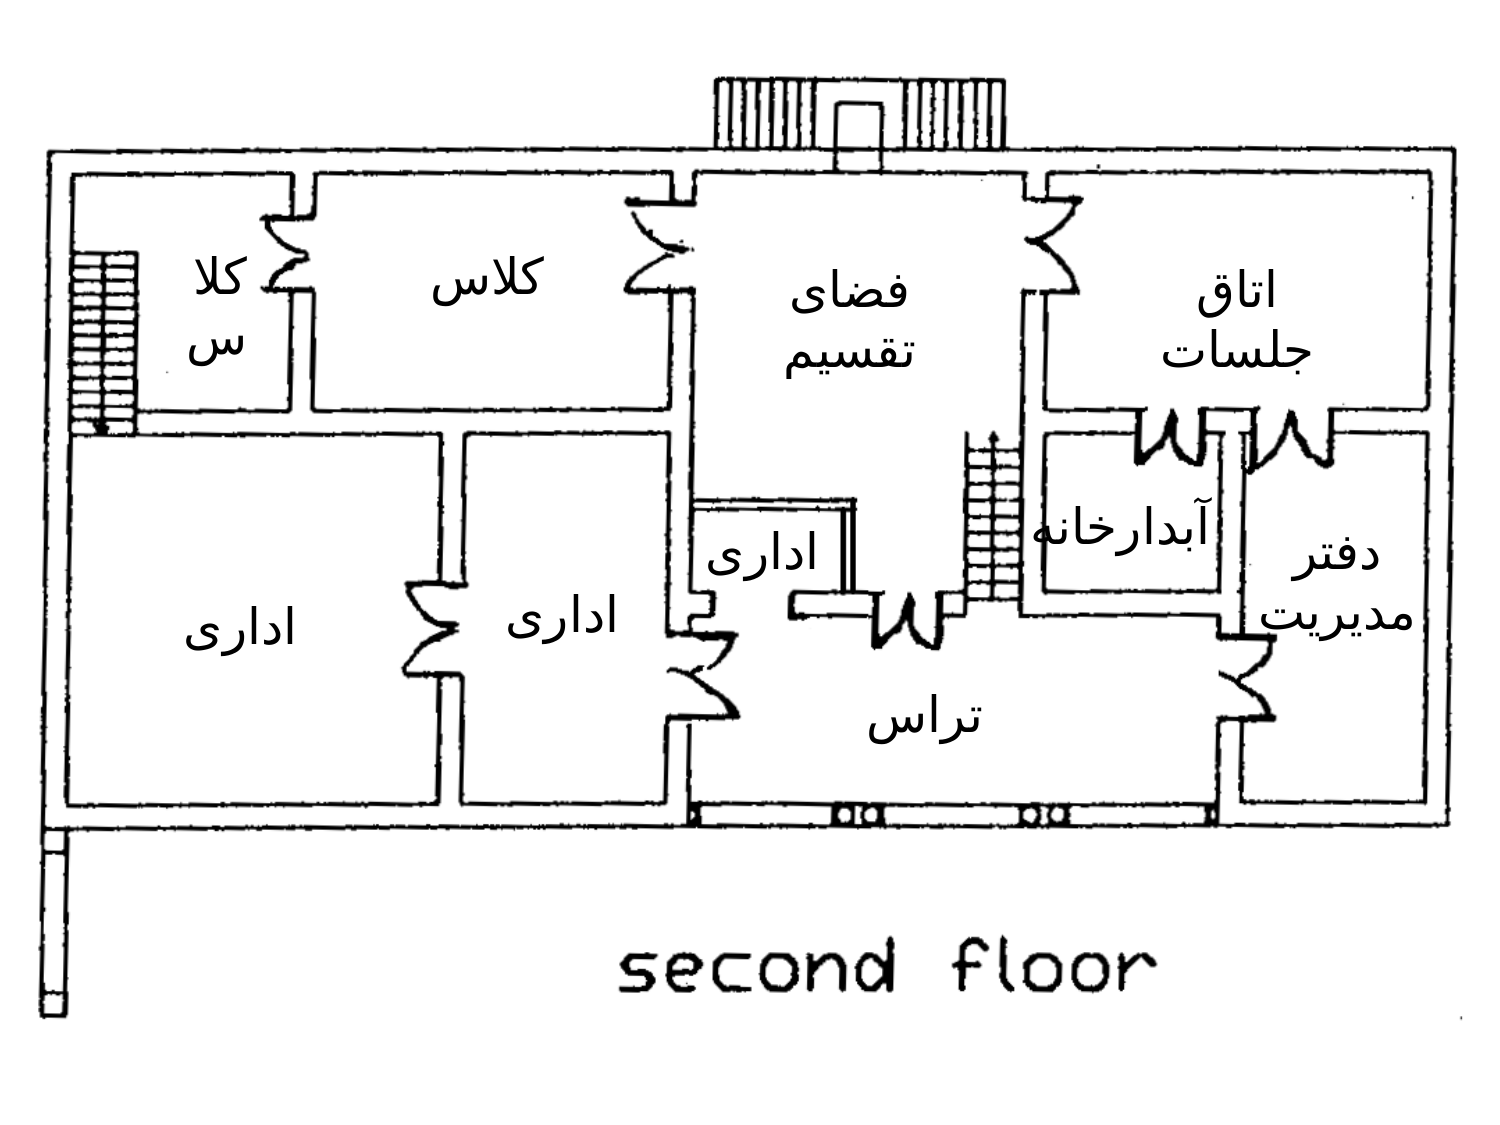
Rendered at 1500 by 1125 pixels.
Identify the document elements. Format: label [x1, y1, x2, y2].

picture [37, 74, 1466, 1022]
